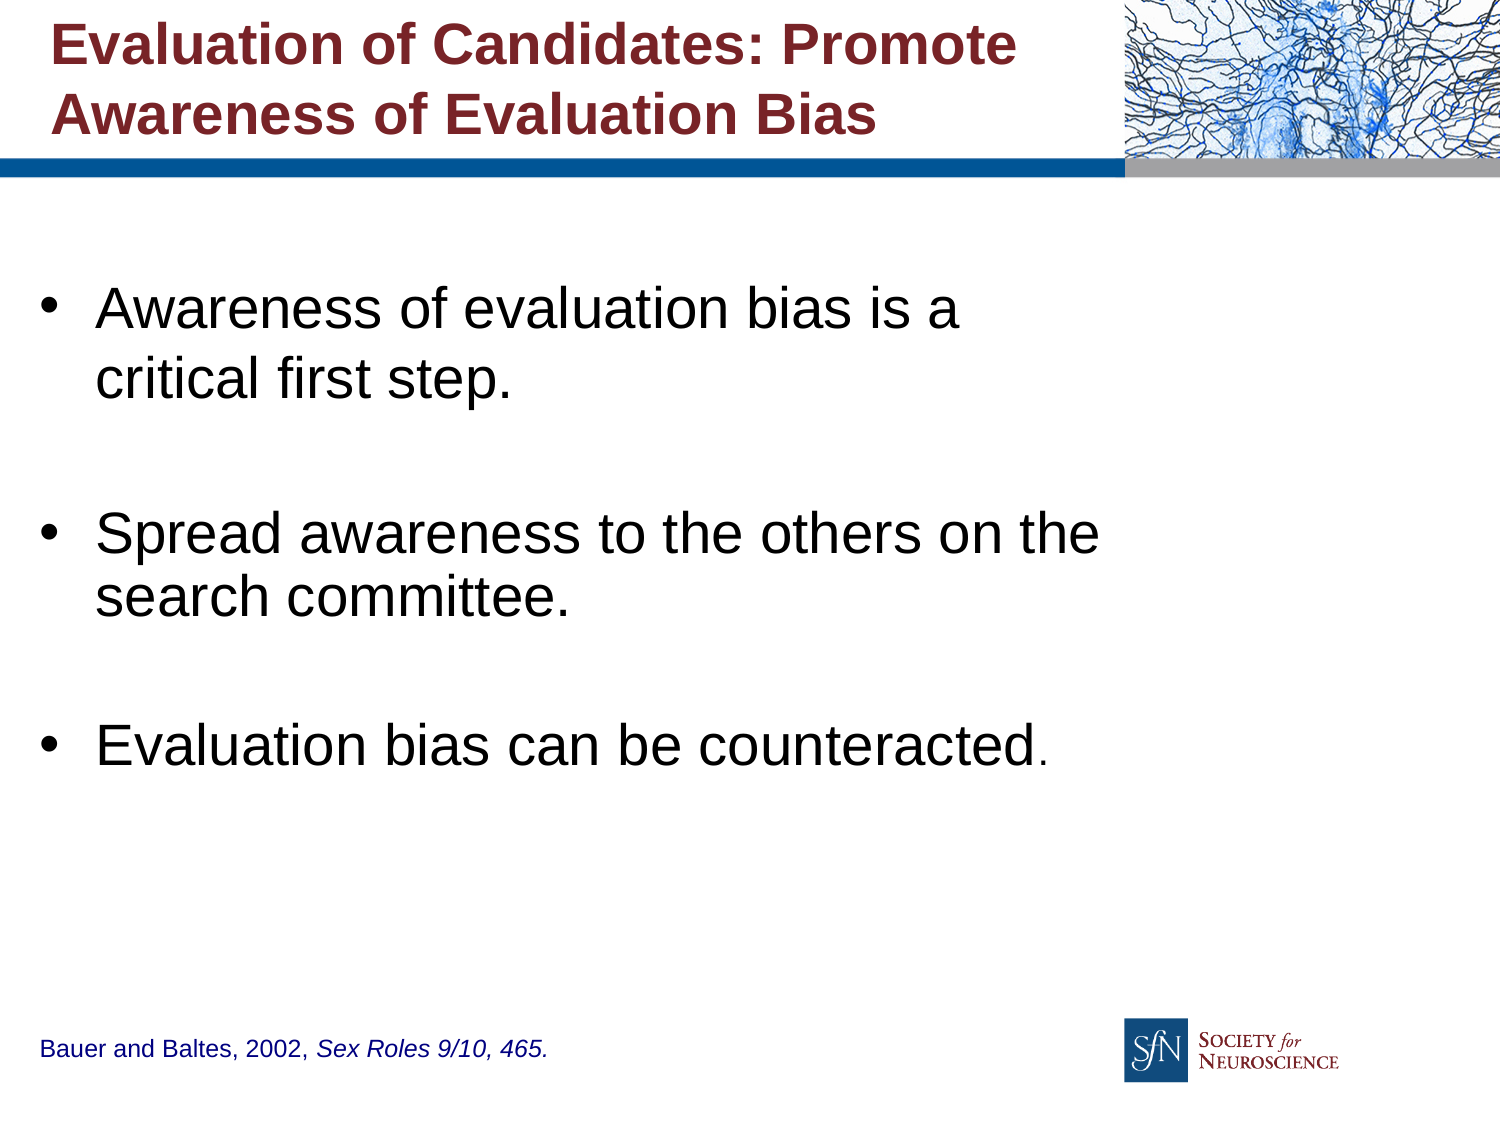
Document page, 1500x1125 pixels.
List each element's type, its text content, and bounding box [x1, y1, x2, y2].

text_box Bauer and Baltes, 2002, Sex Roles 9/10, 465. [24, 1025, 988, 1070]
title Evaluation of Candidates: Promote Awareness of Evaluation Bias [50, 6, 1100, 57]
picture [0, 0, 1500, 1125]
text_box Awareness of evaluation bias is a critical first step. Spread awareness to the others on the search committee. Evaluation bias can be counteracted. [24, 262, 1125, 786]
